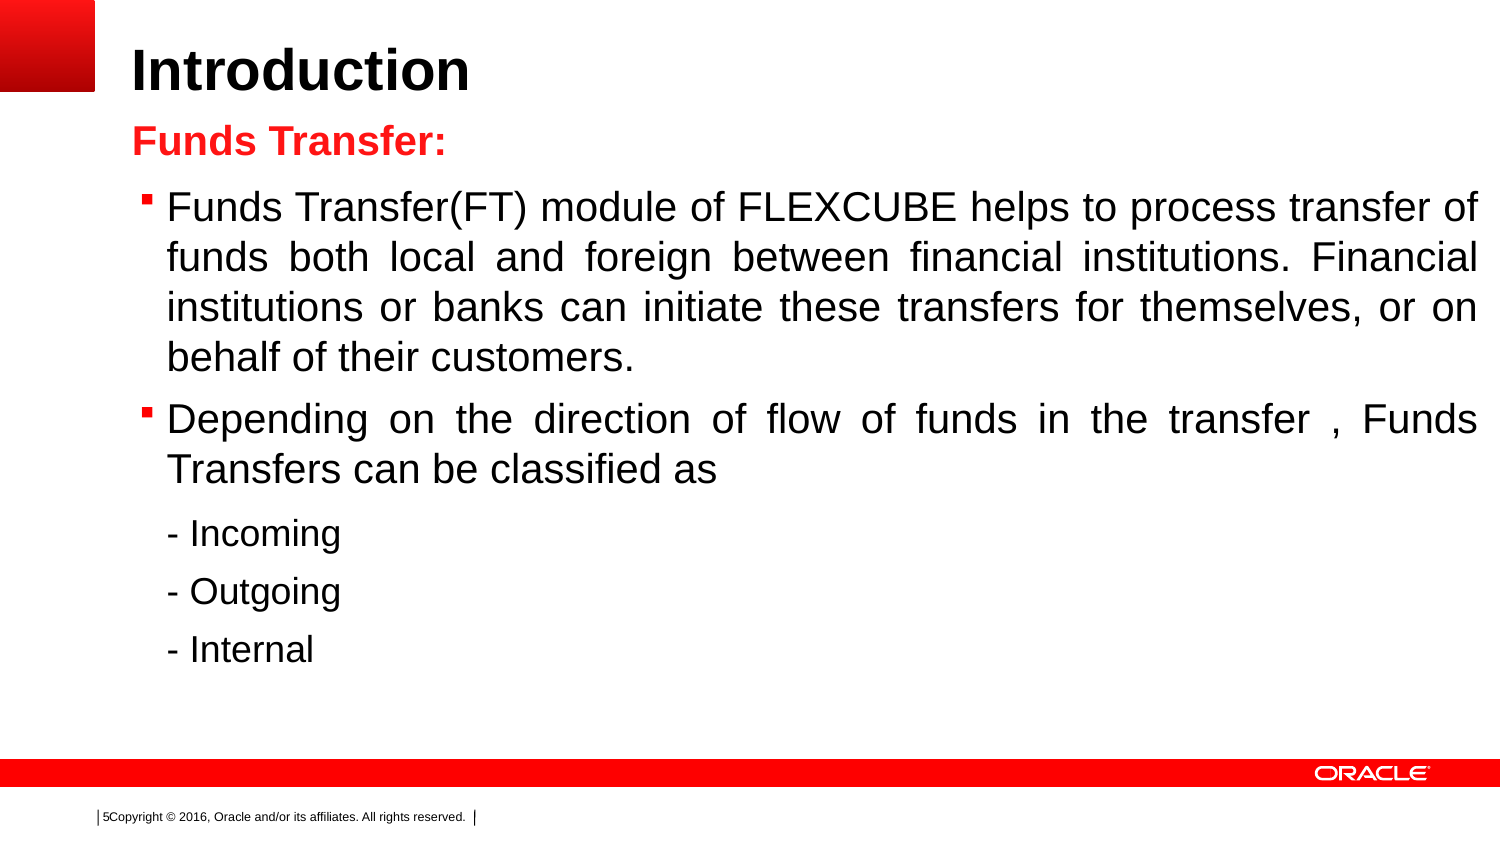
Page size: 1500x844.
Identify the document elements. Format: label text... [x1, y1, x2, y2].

list Funds Transfer: [131, 113, 1482, 164]
picture [0, 759, 1500, 787]
title Introduction [131, 40, 1482, 107]
list Funds Transfer(FT) module of FLEXCUBE helps to process transfer of funds both local and foreign between financial institutions. Financial institutions or banks can initiate these transfers for themselves, or on behalf of their customers. Depending on the direction of flow of funds in the transfer , Funds Transfers can be classified as - Incoming - Outgoing - Internal [129, 179, 1480, 682]
